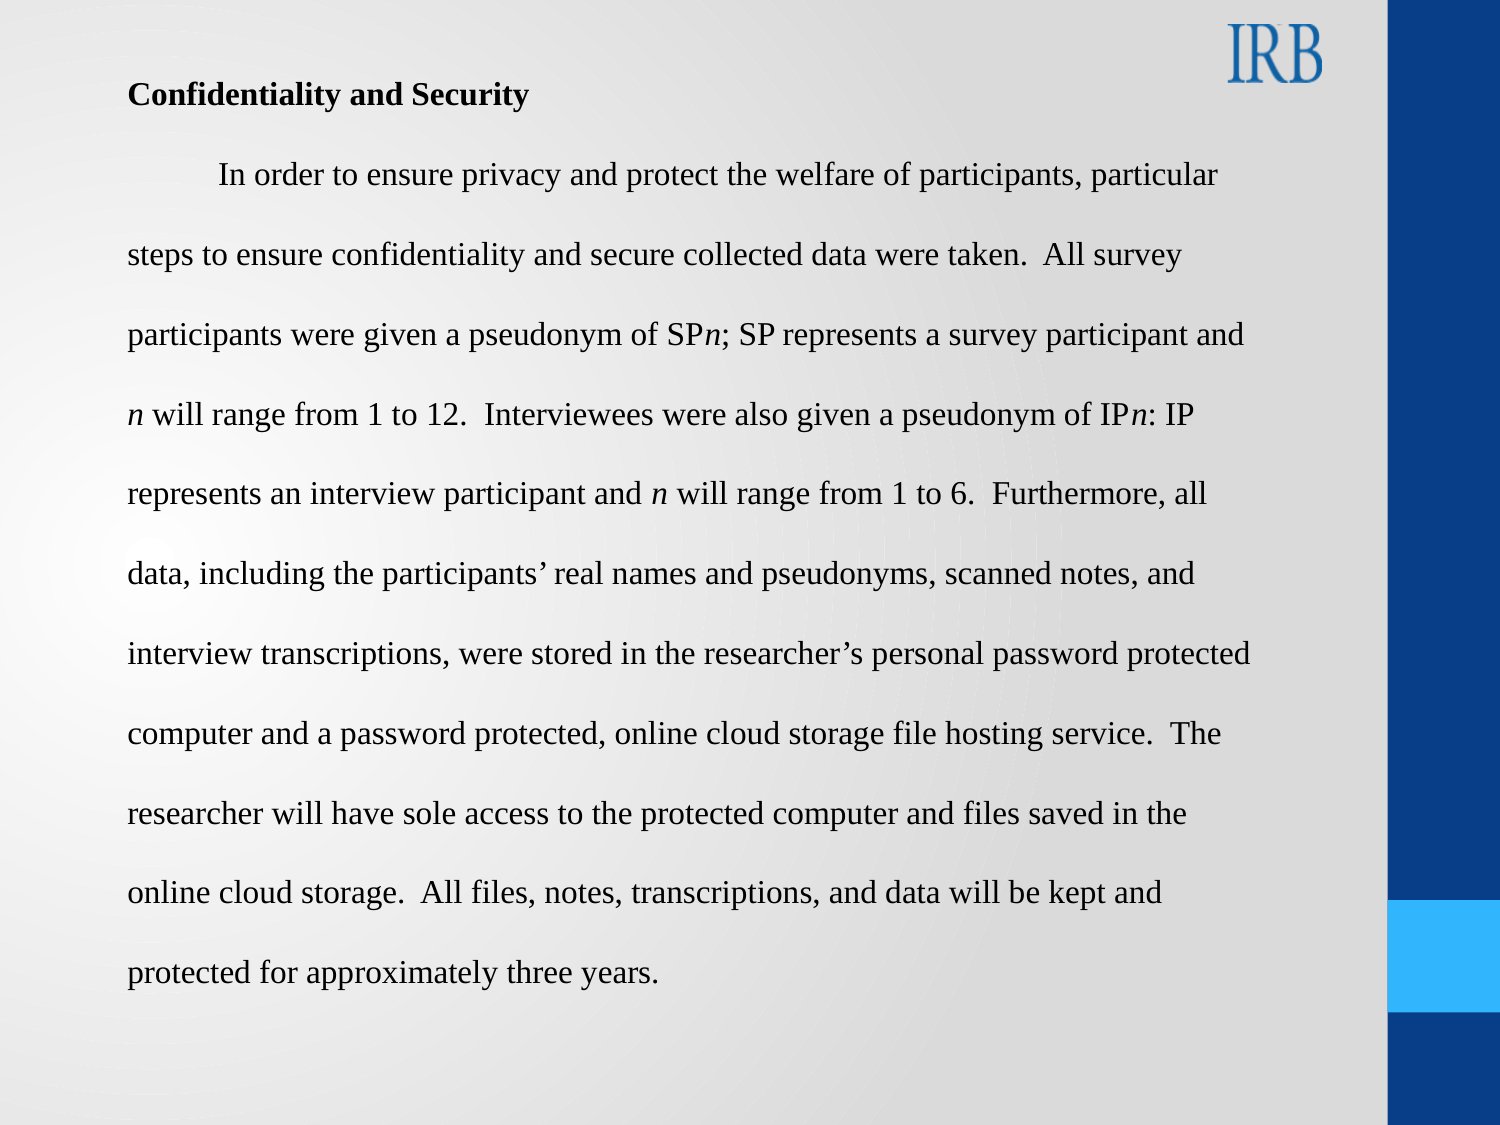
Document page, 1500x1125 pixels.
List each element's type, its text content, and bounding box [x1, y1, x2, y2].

text_box Confidentiality and Security In order to ensure privacy and protect the welfare of participants, particular steps to ensure confidentiality and secure collected data were taken. All survey participants were given a pseudonym of SPn; SP represents a survey participant and n will range from 1 to 12. Interviewees were also given a pseudonym of IPn: IP represents an interview participant and n will range from 1 to 6. Furthermore, all data, including the participants’ real names and pseudonyms, scanned notes, and interview transcriptions, were stored in the researcher’s personal password protected computer and a password protected, online cloud storage file hosting service. The researcher will have sole access to the protected computer and files saved in the online cloud storage. All files, notes, transcriptions, and data will be kept and protected for approximately three years. [112, 24, 1275, 998]
picture [1227, 24, 1323, 84]
